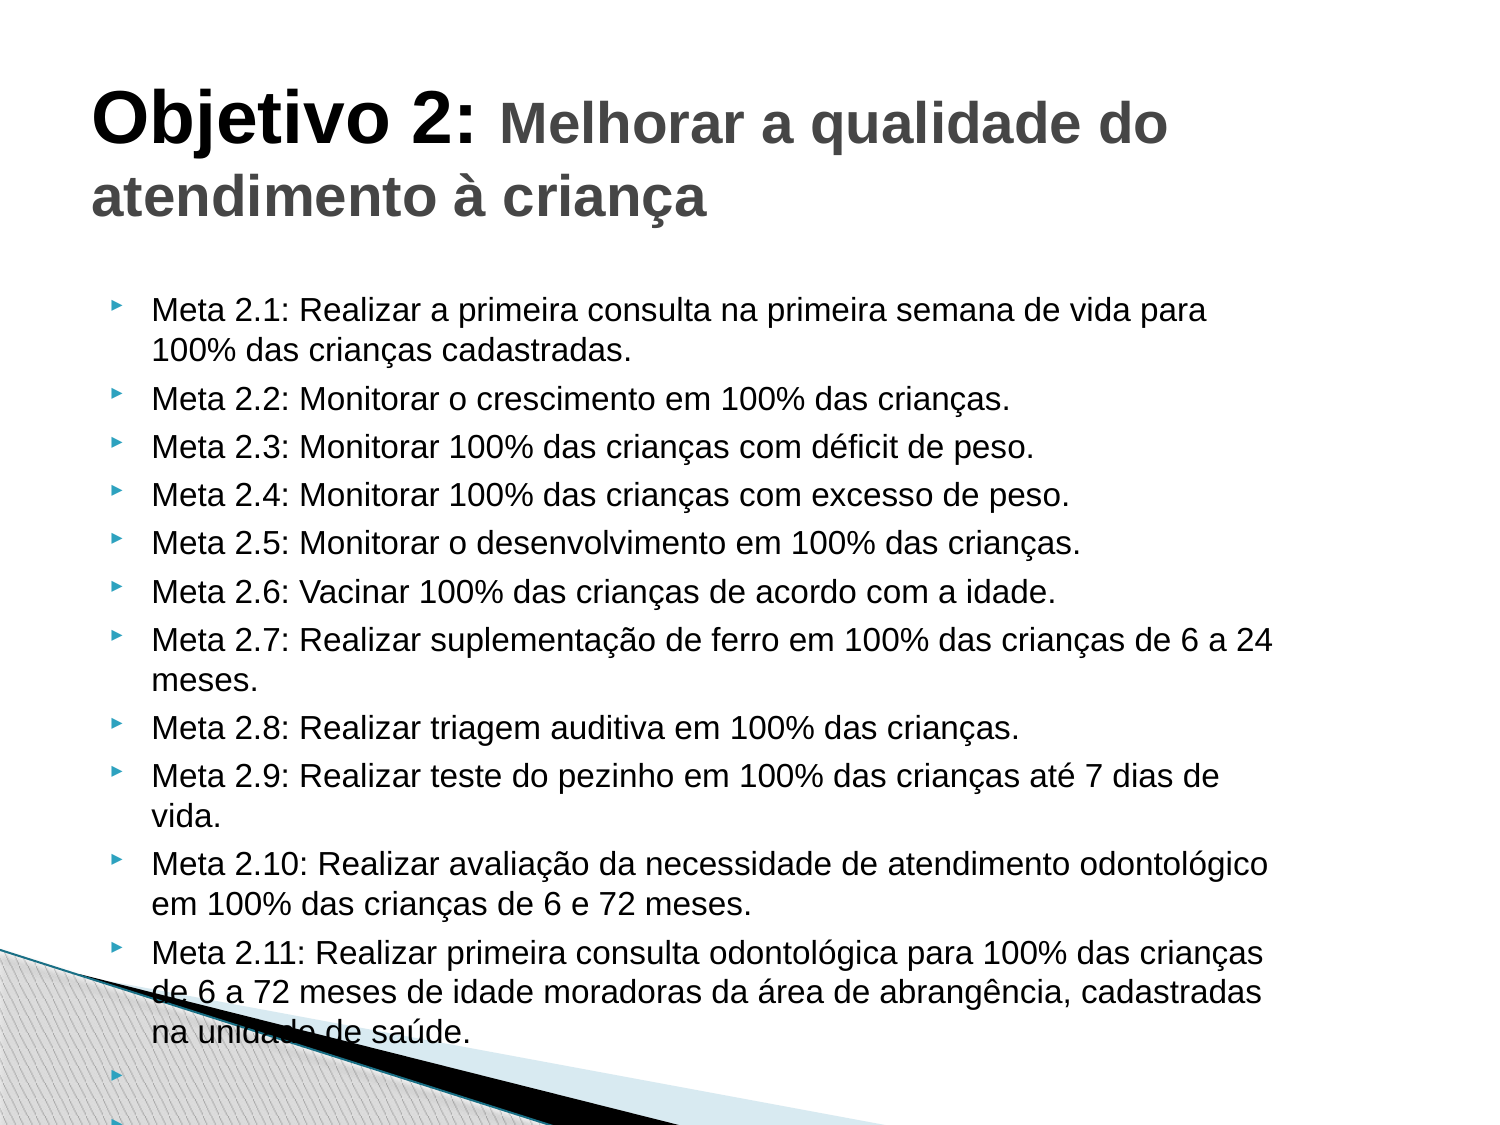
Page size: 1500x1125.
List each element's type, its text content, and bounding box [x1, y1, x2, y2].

list Meta 2.1: Realizar a primeira consulta na primeira semana de vida para 100% das crianças cadastradas. Meta 2.2: Monitorar o crescimento em 100% das crianças. Meta 2.3: Monitorar 100% das crianças com déficit de peso. Meta 2.4: Monitorar 100% das crianças com excesso de peso. Meta 2.5: Monitorar o desenvolvimento em 100% das crianças. Meta 2.6: Vacinar 100% das crianças de acordo com a idade. Meta 2.7: Realizar suplementação de ferro em 100% das crianças de 6 a 24 meses. Meta 2.8: Realizar triagem auditiva em 100% das crianças. Meta 2.9: Realizar teste do pezinho em 100% das crianças até 7 dias de vida. Meta 2.10: Realizar avaliação da necessidade de atendimento odontológico em 100% das crianças de 6 e 72 meses. Meta 2.11: Realizar primeira consulta odontológica para 100% das crianças de 6 a 72 meses de idade moradoras da área de abrangência, cadastradas na unidade de saúde. [76, 282, 1302, 1079]
title Objetivo 2: Melhorar a qualidade do atendimento à criança [76, 105, 1302, 282]
